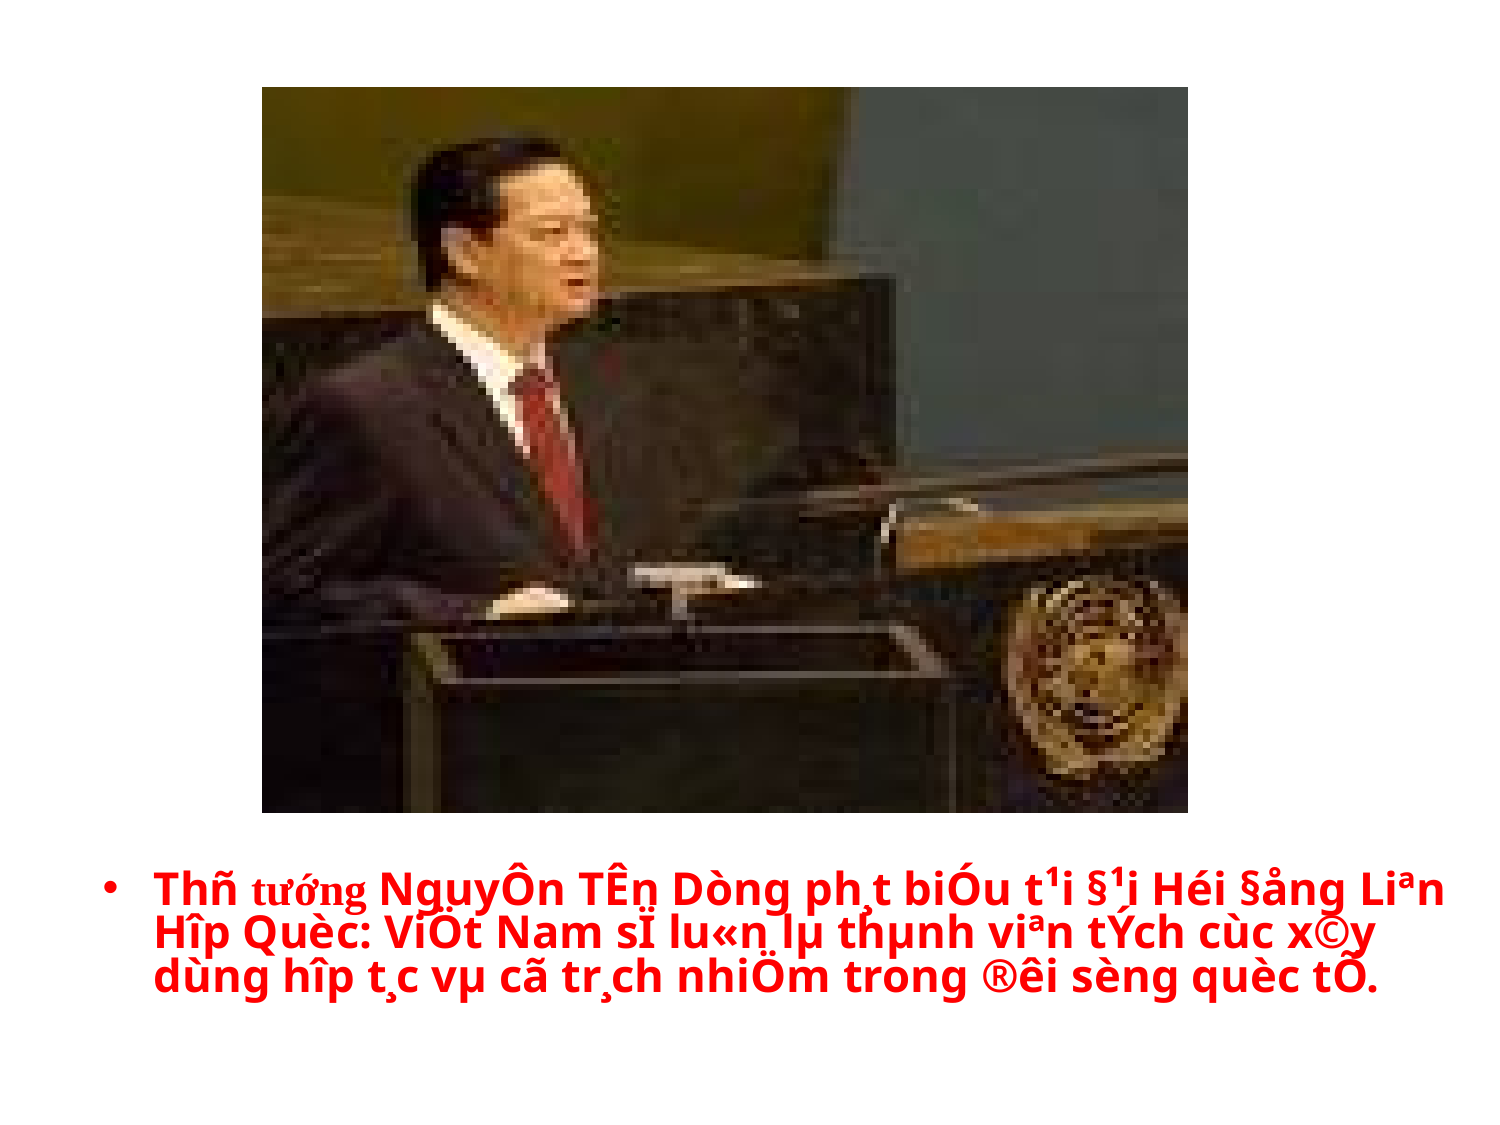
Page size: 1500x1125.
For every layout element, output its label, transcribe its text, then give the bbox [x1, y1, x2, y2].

picture [262, 87, 1188, 813]
text_box Thñ t­ướng NguyÔn TÊn Dòng ph¸t biÓu t¹i §¹i Héi §ång Liªn Hîp Quèc: ViÖt Nam sÏ lu«n lµ thµnh viªn tÝch cùc x©y dùng hîp t¸c vµ cã tr¸ch nhiÖm trong ®êi sèng quèc tÕ. [87, 862, 1500, 1050]
